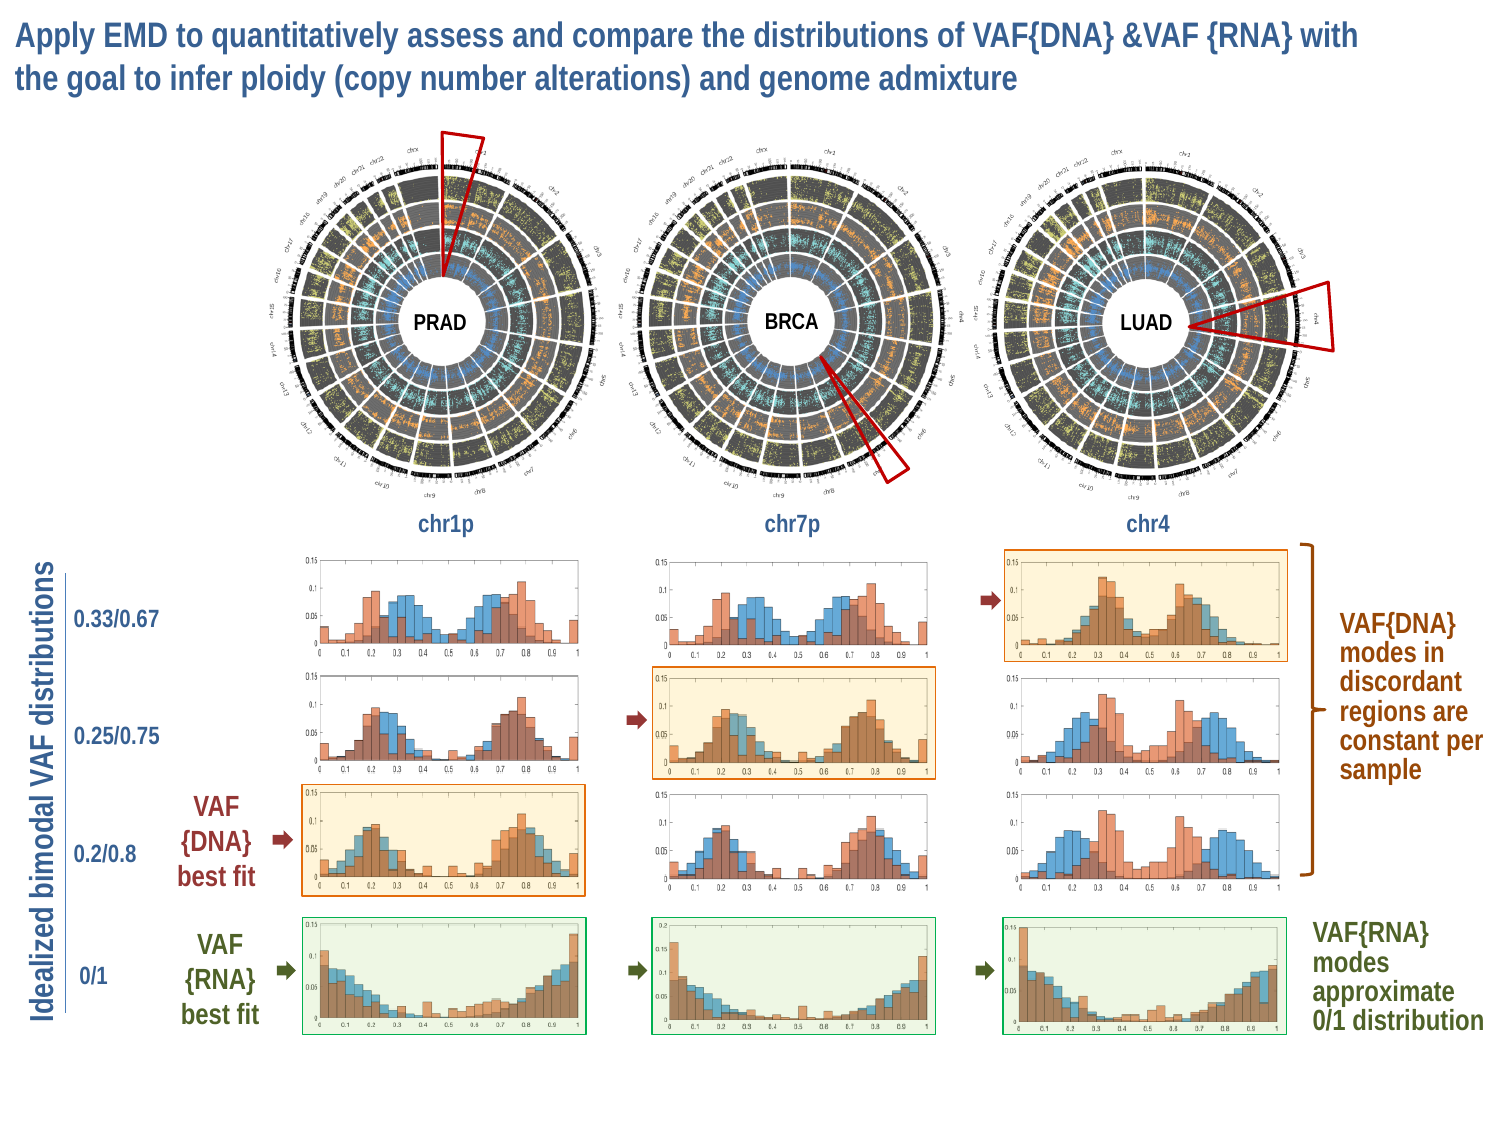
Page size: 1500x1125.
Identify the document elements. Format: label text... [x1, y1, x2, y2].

text_box Apply EMD to quantitatively assess and compare the distributions of VAF{DNA} &VAF {RNA} with the goal to infer ploidy (copy number alterations) and genome admixture [0, 5, 1400, 105]
picture [260, 137, 1326, 507]
text_box 0.33/0.67 [70, 595, 263, 640]
text_box Idealized bimodal VAF distributions [12, 523, 68, 1061]
text_box [440, 130, 484, 136]
picture [626, 532, 959, 1037]
text_box 0.25/0.75 [70, 712, 262, 758]
text_box chr4 [1046, 515, 1250, 532]
text_box [1330, 281, 1336, 354]
text_box VAF {DNA} best fit [150, 780, 271, 901]
text_box VAF{RNA} modes approximate 0/1 distribution [1310, 912, 1500, 1044]
text_box 0.2/0.8 [70, 829, 150, 875]
picture [975, 533, 1310, 1038]
picture [276, 531, 609, 1036]
text_box [1315, 708, 1326, 712]
text_box chr1p [344, 513, 548, 529]
text_box VAF{DNA} modes in discordant regions are constant per sample [1324, 602, 1500, 793]
text_box VAF {RNA} best fit [152, 917, 272, 1038]
text_box chr7p [690, 513, 895, 531]
text_box 0/1 [70, 952, 150, 997]
